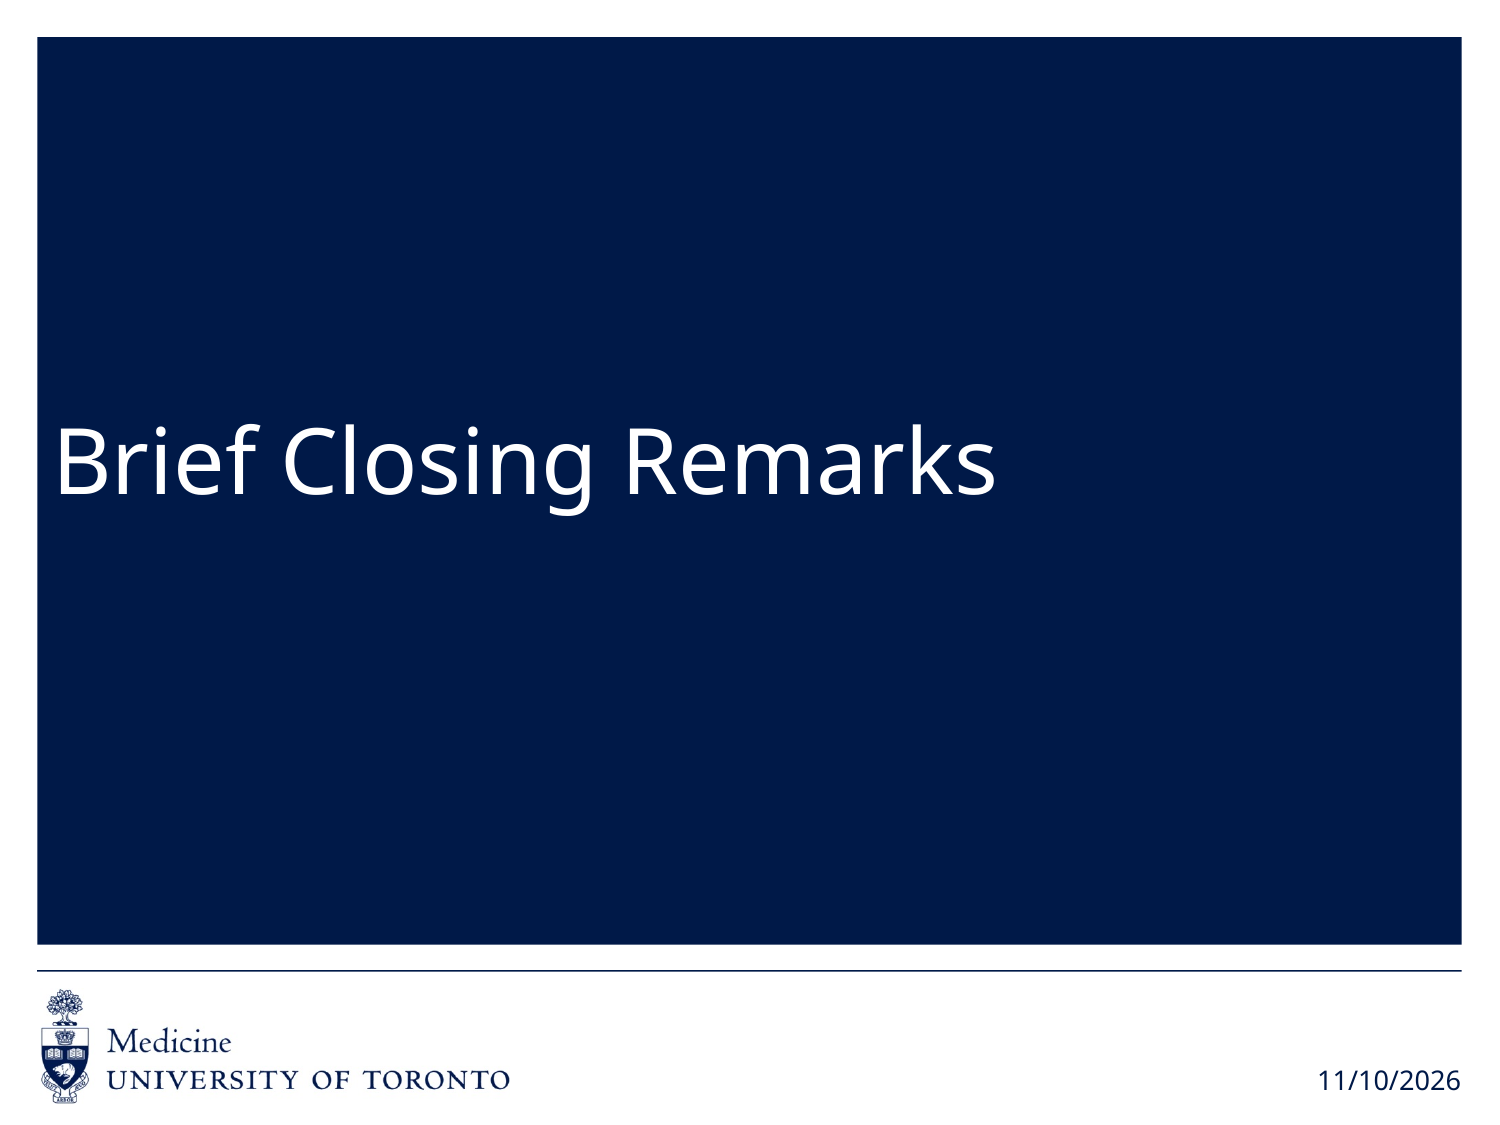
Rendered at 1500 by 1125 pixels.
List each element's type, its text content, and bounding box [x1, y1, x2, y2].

picture [40, 988, 510, 1104]
title Brief Closing Remarks [37, 99, 1413, 513]
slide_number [1148, 1035, 1461, 1101]
